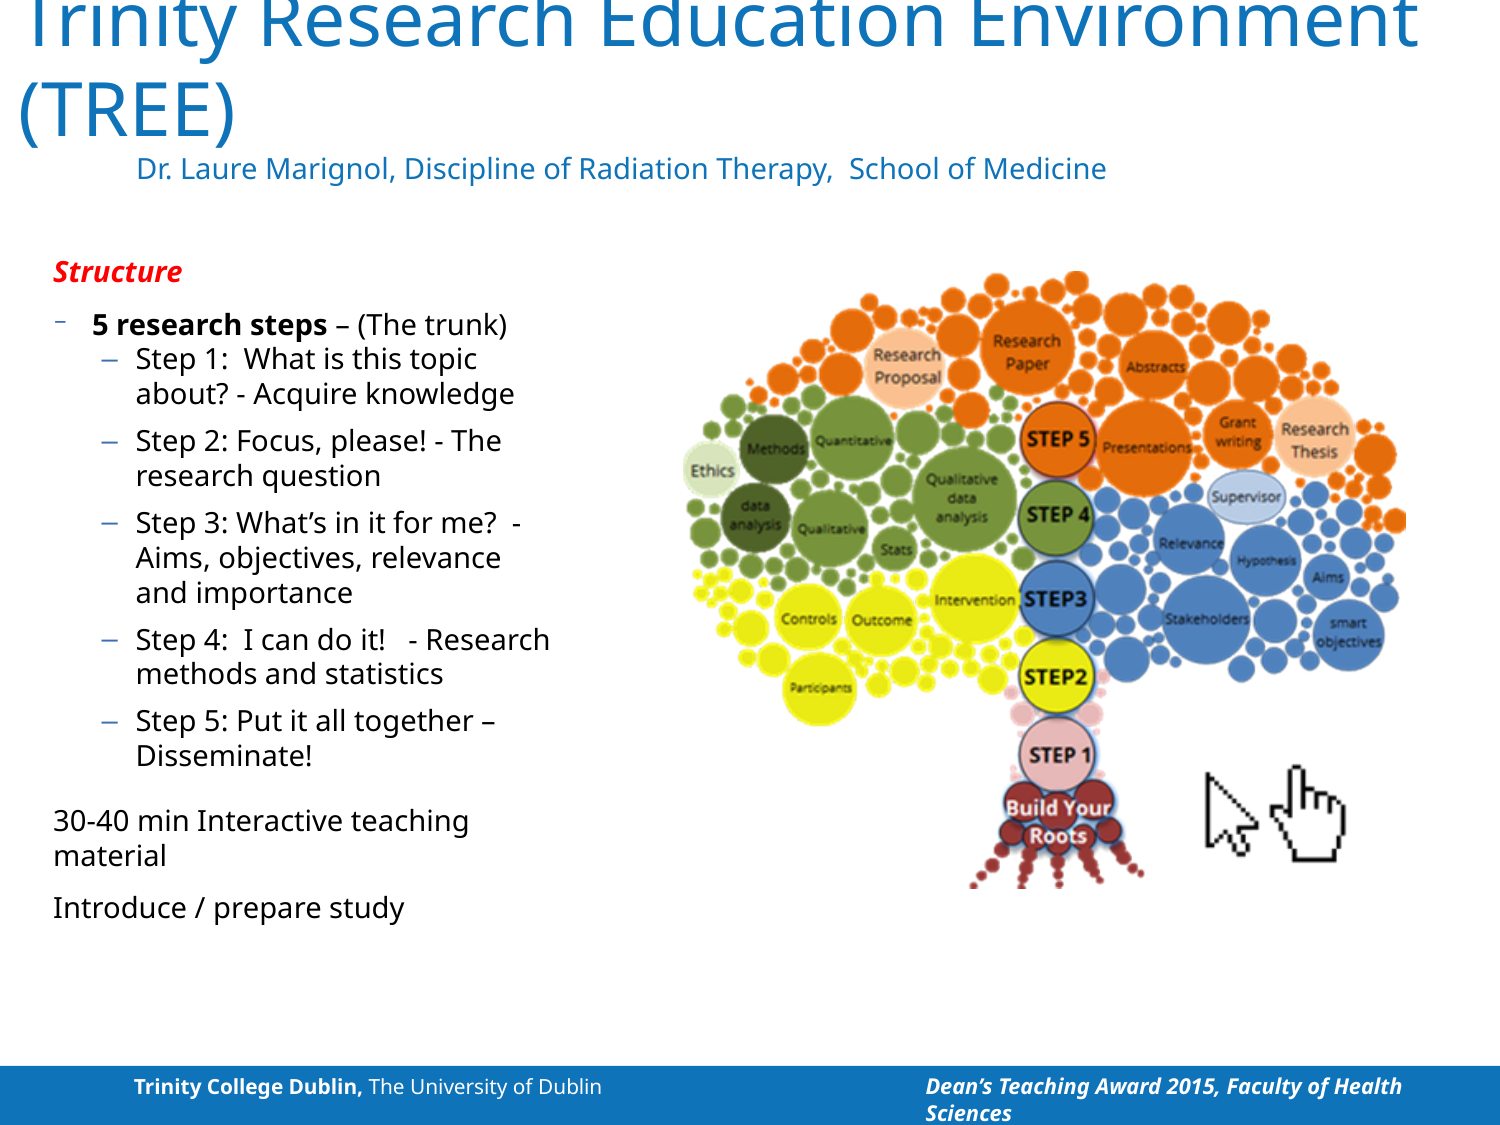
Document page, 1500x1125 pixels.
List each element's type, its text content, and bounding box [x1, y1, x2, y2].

list Structure 5 research steps – (The trunk) Step 1: What is this topic about? - Acquire knowledge Step 2: Focus, please! - The research question Step 3: What’s in it for me? - Aims, objectives, relevance and importance Step 4: I can do it! - Research methods and statistics Step 5: Put it all together – Disseminate! 30-40 min Interactive teaching material Introduce / prepare study [53, 253, 552, 908]
picture [683, 271, 1456, 940]
list Dr. Laure Marignol, Discipline of Radiation Therapy, School of Medicine [135, 149, 1367, 196]
title Trinity Research Education Environment (TREE) [18, 59, 1500, 152]
text_box Dean’s Teaching Award 2015, Faculty of Health Sciences [910, 1065, 1500, 1125]
